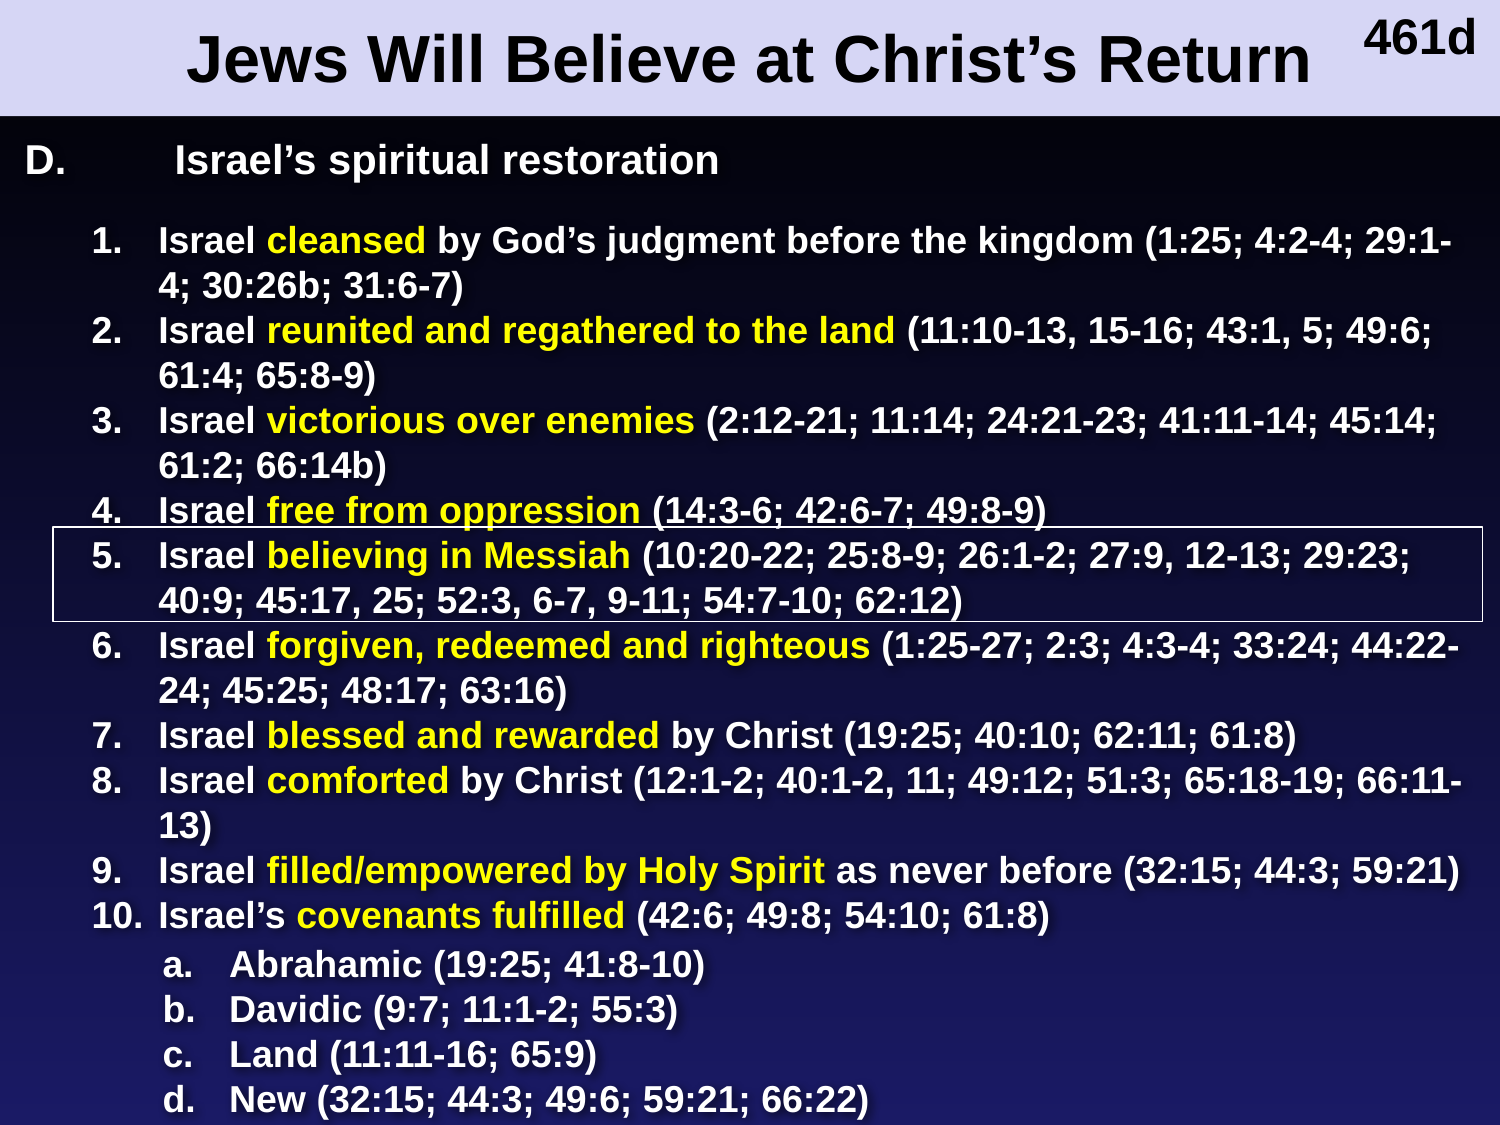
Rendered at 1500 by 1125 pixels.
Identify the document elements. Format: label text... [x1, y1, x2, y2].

text_box a. Abrahamic (19:25; 41:8-10) b. Davidic (9:7; 11:1-2; 55:3) c. Land (11:11-16; 65:9) d. New (32:15; 44:3; 49:6; 59:21; 66:22) [147, 933, 1318, 1125]
text_box 1. Israel cleansed by God’s judgment before the kingdom (1:25; 4:2-4; 29:1-4; 30:26b; 31:6-7) 2. Israel reunited and regathered to the land (11:10-13, 15-16; 43:1, 5; 49:6; 61:4; 65:8-9) 3. Israel victorious over enemies (2:12-21; 11:14; 24:21-23; 41:11-14; 45:14; 61:2; 66:14b) 4. Israel free from oppression (14:3-6; 42:6-7; 49:8-9) 5. Israel believing in Messiah (10:20-22; 25:8-9; 26:1-2; 27:9, 12-13; 29:23; 40:9; 45:17, 25; 52:3, 6-7, 9-11; 54:7-10; 62:12) 6. Israel forgiven, redeemed and righteous (1:25-27; 2:3; 4:3-4; 33:24; 44:22-24; 45:25; 48:17; 63:16) 7. Israel blessed and rewarded by Christ (19:25; 40:10; 62:11; 61:8) 8. Israel comforted by Christ (12:1-2; 40:1-2, 11; 49:12; 51:3; 65:18-19; 66:11-13) 9. Israel filled/empowered by Holy Spirit as never before (32:15; 44:3; 59:21) 10. Israel’s covenants fulfilled (42:6; 49:8; 54:10; 61:8) [76, 208, 1500, 941]
text_box 461d [1340, 3, 1500, 67]
title Jews Will Believe at Christ’s Return [0, 0, 1500, 117]
text_box [53, 527, 1483, 622]
text_box D. Israel’s spiritual restoration [9, 125, 1500, 197]
